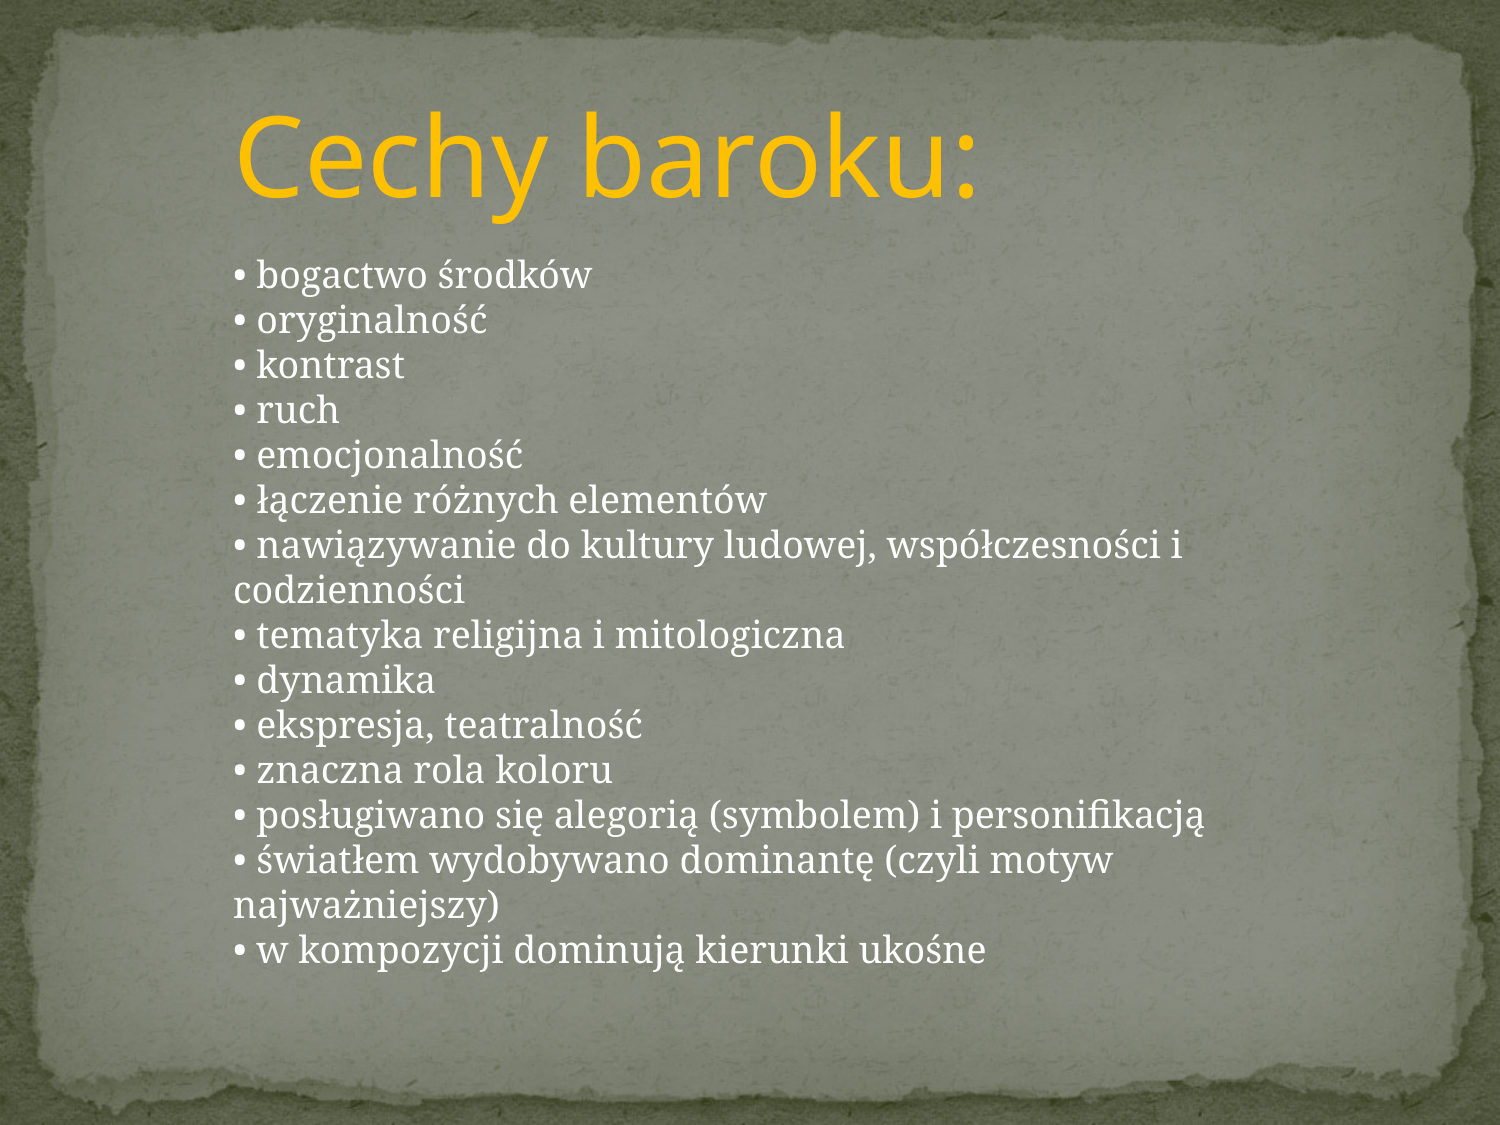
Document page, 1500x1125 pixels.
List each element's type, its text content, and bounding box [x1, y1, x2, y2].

text_box Cechy baroku: [218, 78, 1500, 228]
text_box • bogactwo środków • oryginalność • kontrast • ruch • emocjonalność • łączenie różnych elementów • nawiązywanie do kultury ludowej, współczesności i codzienności • tematyka religijna i mitologiczna • dynamika • ekspresja, teatralność • znaczna rola koloru • posługiwano się alegorią (symbolem) i personifikacją • światłem wydobywano dominantę (czyli motyw najważniejszy) • w kompozycji dominują kierunki ukośne [218, 243, 1353, 1069]
